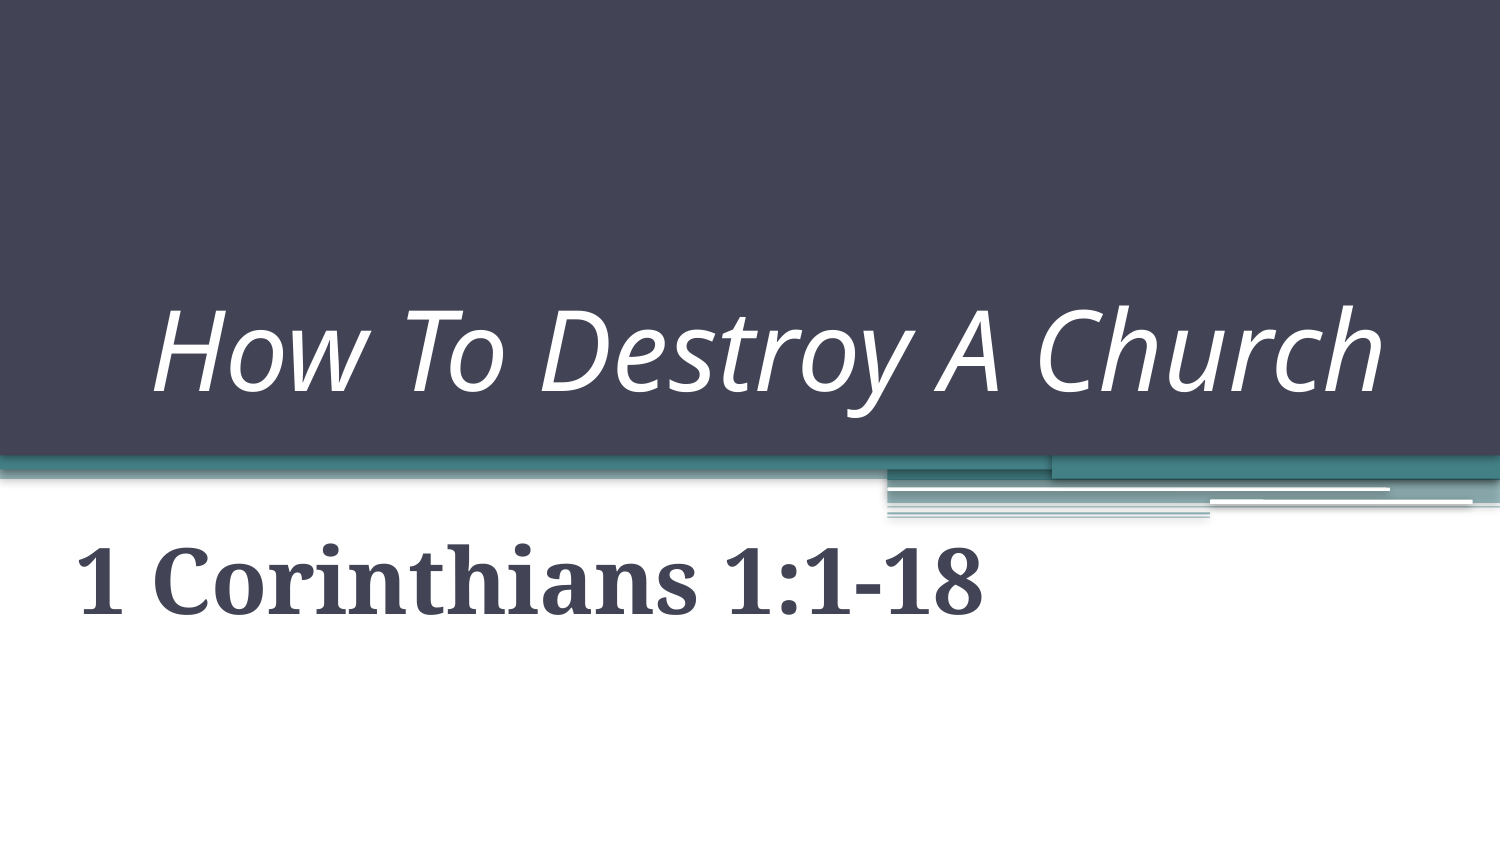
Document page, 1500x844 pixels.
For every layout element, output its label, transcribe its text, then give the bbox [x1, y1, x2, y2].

subtitle 1 Corinthians 1:1-18 [50, 515, 1288, 622]
title How To Destroy A Church [75, 159, 1463, 422]
